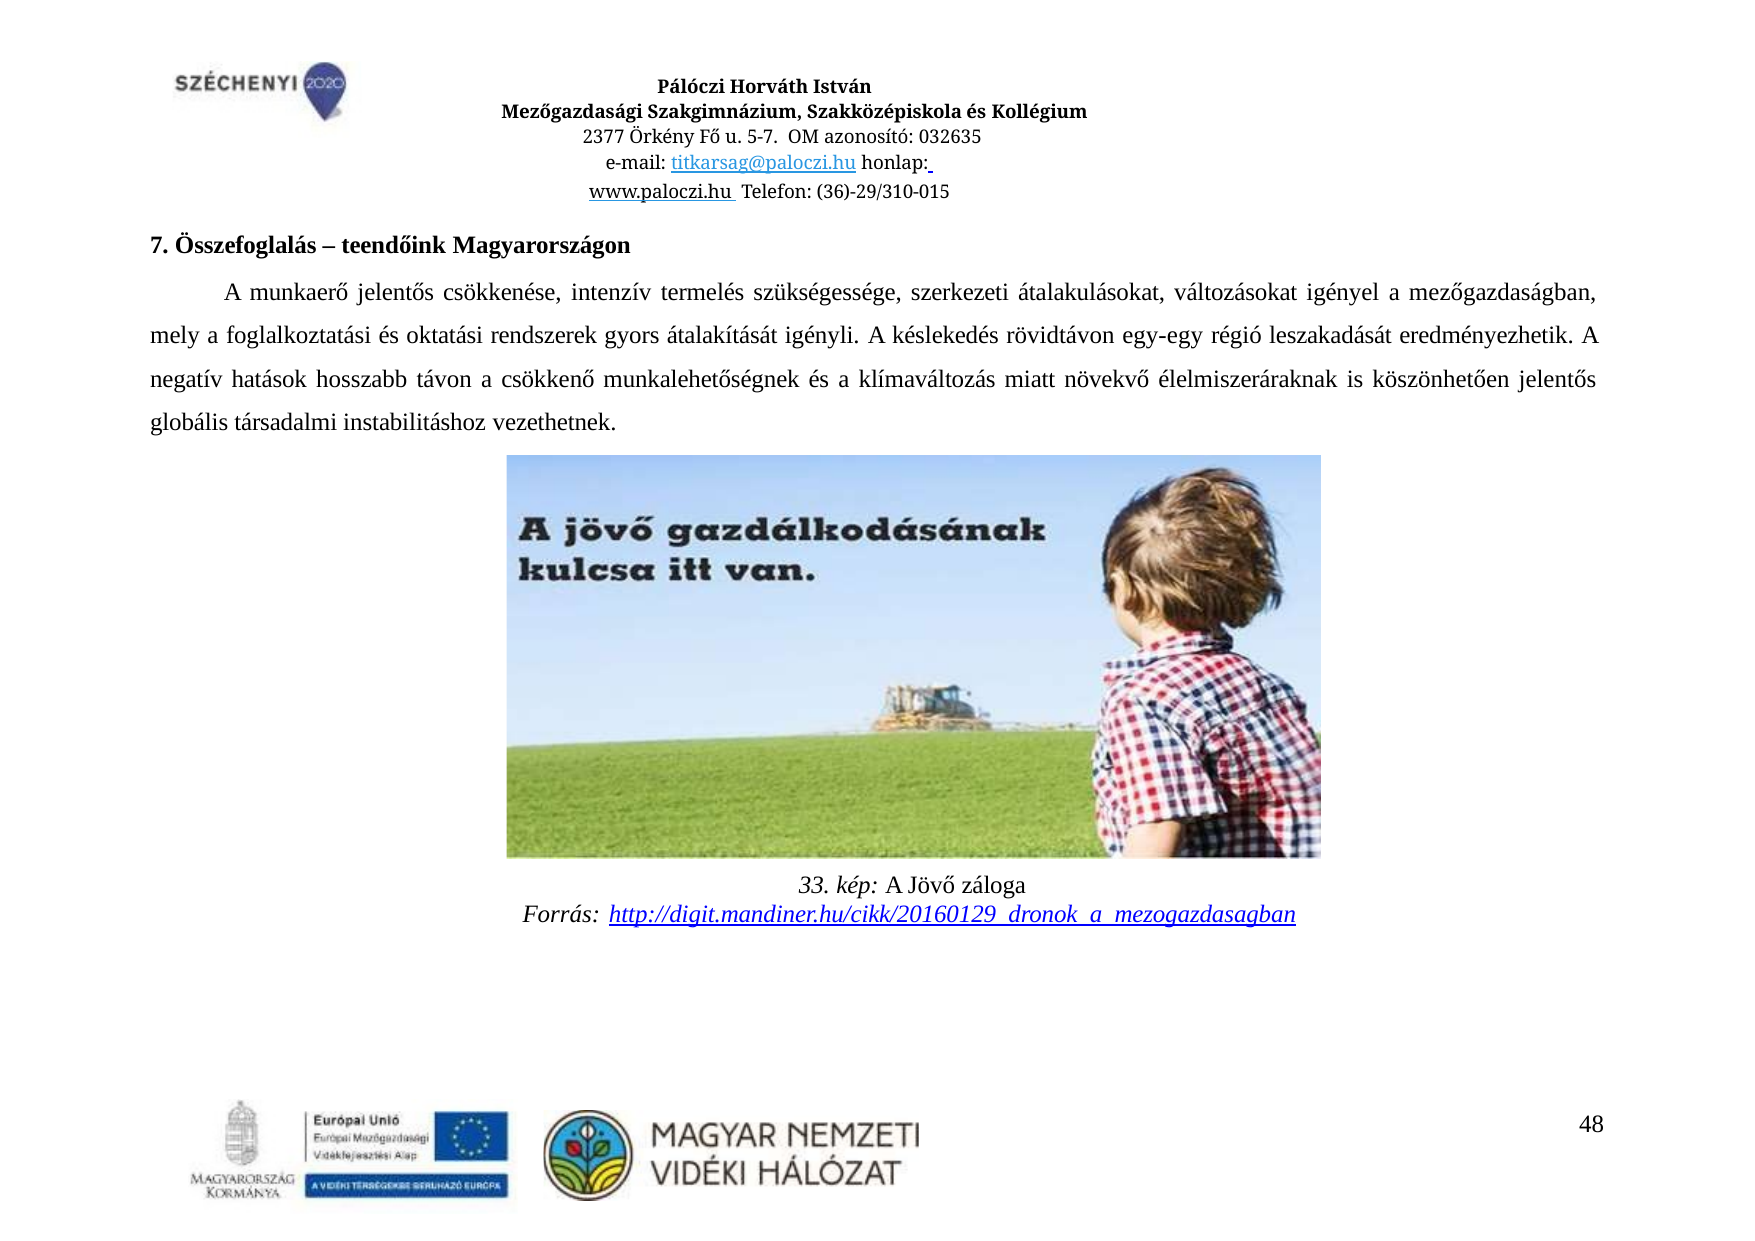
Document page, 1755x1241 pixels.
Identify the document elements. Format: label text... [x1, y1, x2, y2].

picture [188, 1099, 518, 1214]
slide_number 36 [1575, 1108, 1609, 1241]
text_box [506, 455, 1321, 859]
text_box 33. kép: A Jövő záloga Forrás: http://digit.mandiner.hu/cikk/20160129_dronok_a_mezogazdasagban [520, 867, 1308, 928]
picture [543, 1110, 919, 1201]
text_box Pálóczi Horváth István Mezőgazdasági Szakgimnázium, Szakközépiskola és Kollégium 2377 Örkény Fő u. 5-7. OM azonosító: 032635 e-mail: titkarsag@paloczi.hu honlap: www.paloczi.hu Telefon: (36)-29/310-015 7. Összefoglalás – teendőink Magyarországon A munkaerő jelentős csökkenése, intenzív termelés szükségessége, szerkezeti átalakulásokat, változásokat igényel a mezőgazdaságban, mely a foglalkoztatási és oktatási rendszerek gyors átalakítását igényli. A késlekedés rövidtávon egy-egy régió leszakadását eredményezhetik. A negatív hatások hosszabb távon a csökkenő munkalehetőségnek és a klímaváltozás miatt növekvő élelmiszeráraknak is köszönhetően jelentős globális társadalmi instabilitáshoz vezethetnek. [147, 69, 1607, 436]
picture [172, 61, 362, 69]
